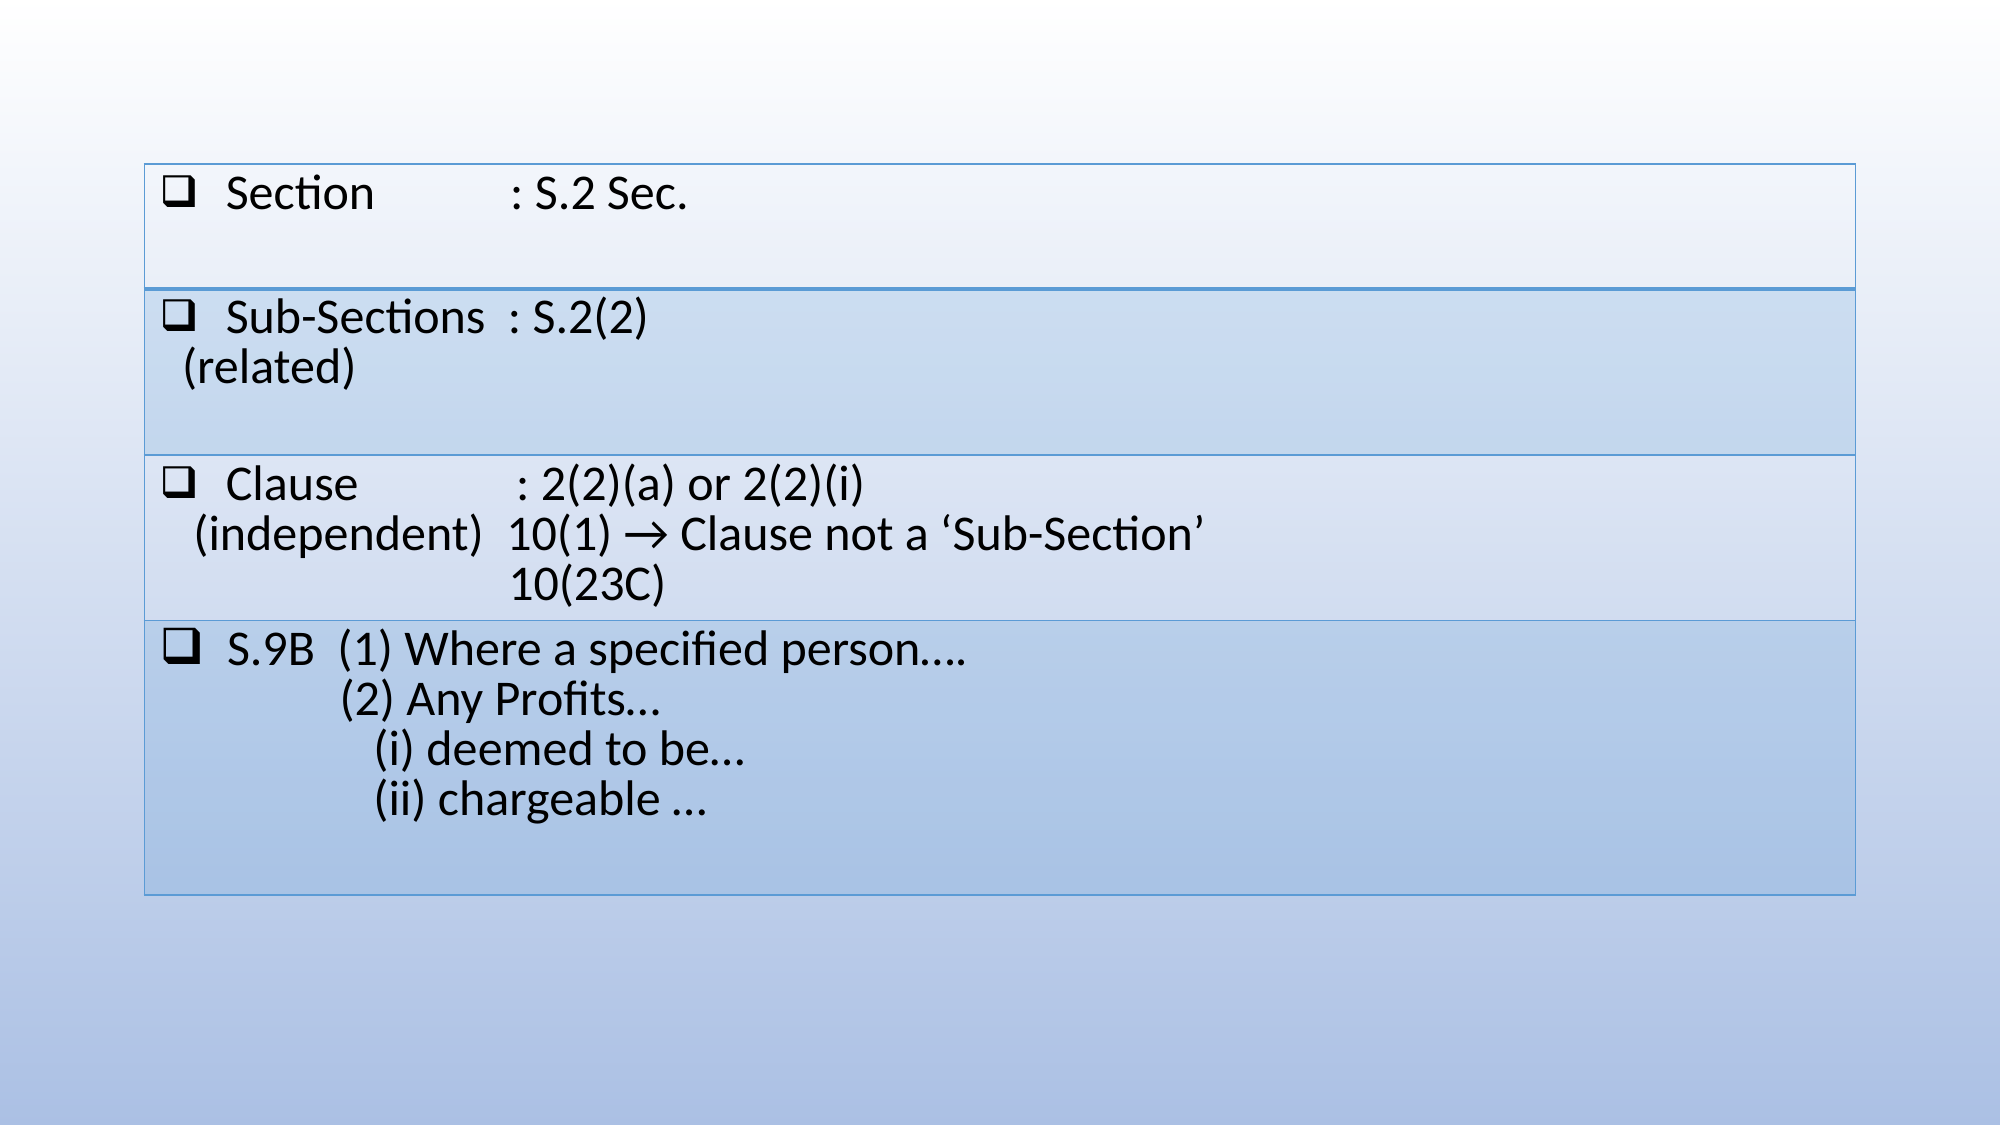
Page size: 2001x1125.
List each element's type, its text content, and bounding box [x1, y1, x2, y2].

table_cell S.9B (1) Where a specified person…. (2) Any Profits… (i) deemed to be… (ii) chargeable … [145, 621, 1855, 894]
table_cell Sub-Sections : S.2(2) (related) [145, 291, 1855, 454]
table_header Section : S.2 Sec. [145, 165, 1855, 287]
table_cell Clause : 2(2)(a) or 2(2)(i) (independent) 10(1) → Clause not a ‘Sub-Section’ 10(23C) [145, 456, 1855, 620]
